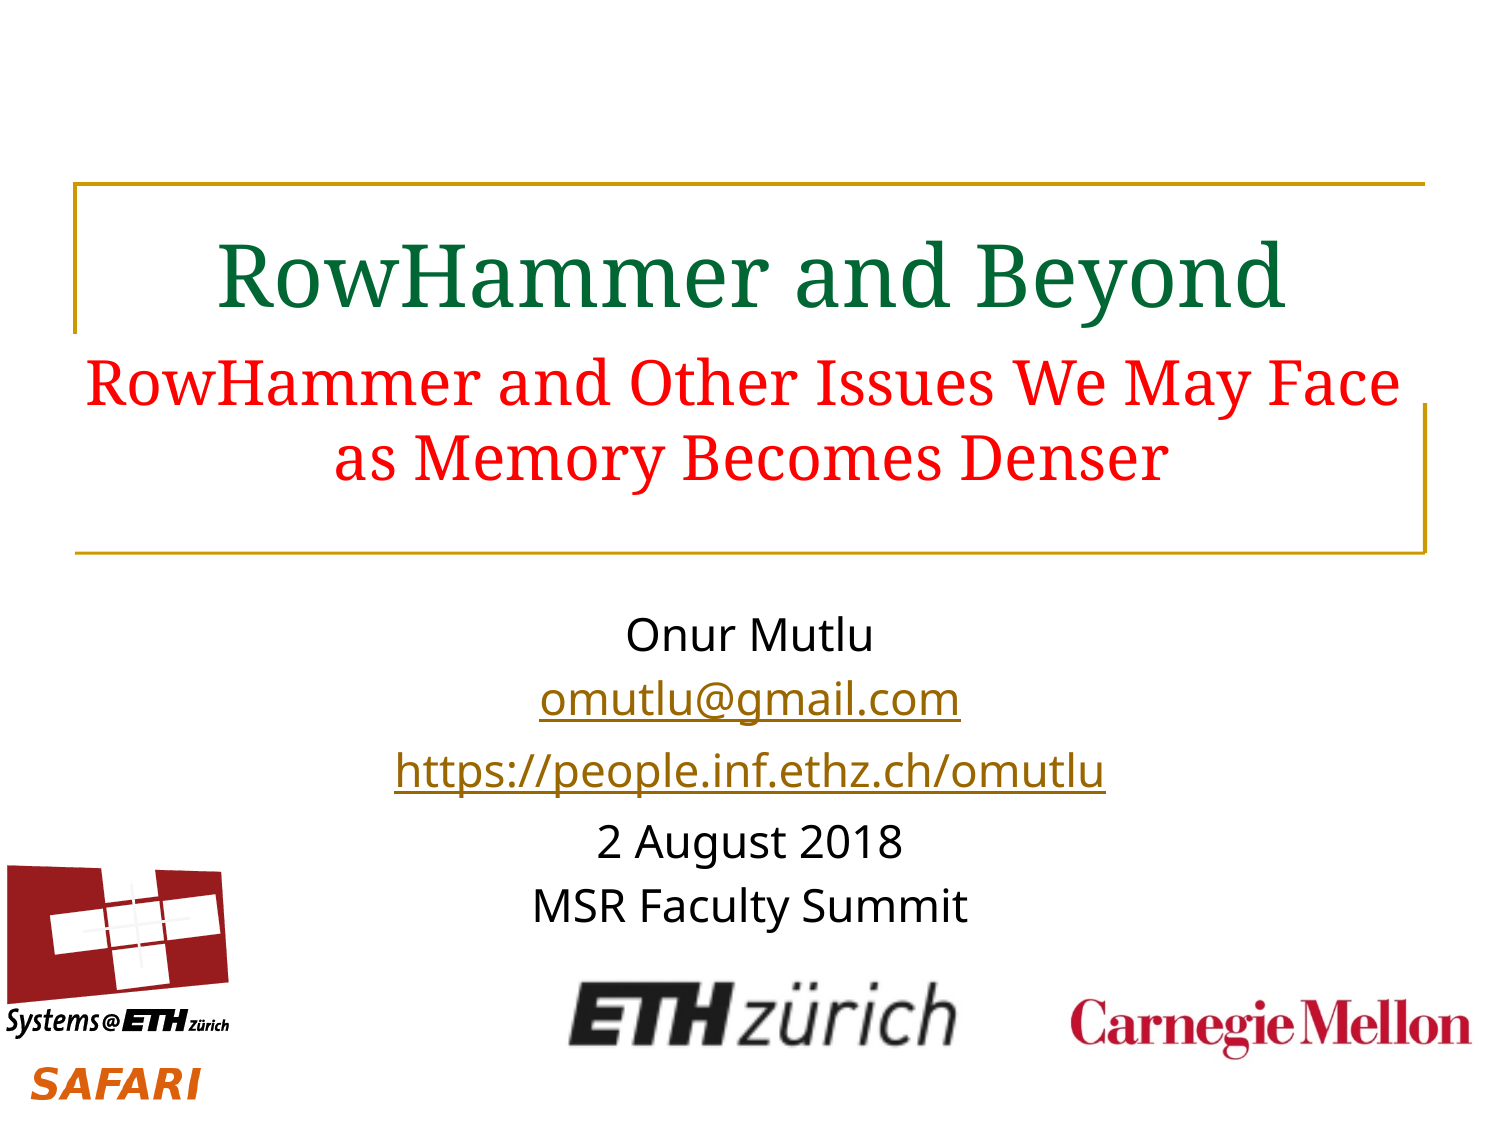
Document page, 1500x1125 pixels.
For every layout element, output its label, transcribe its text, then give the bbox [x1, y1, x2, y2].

picture [29, 1058, 207, 1111]
picture [1, 857, 230, 1047]
title RowHammer and Beyond RowHammer and Other Issues We May Face as Memory Becomes Denser [64, 212, 1441, 575]
subtitle Onur Mutlu omutlu@gmail.com https://people.inf.ethz.ch/omutlu 2 August 2018 MSR Faculty Summit [76, 597, 1424, 699]
picture [534, 952, 987, 1082]
picture [1062, 951, 1479, 1103]
